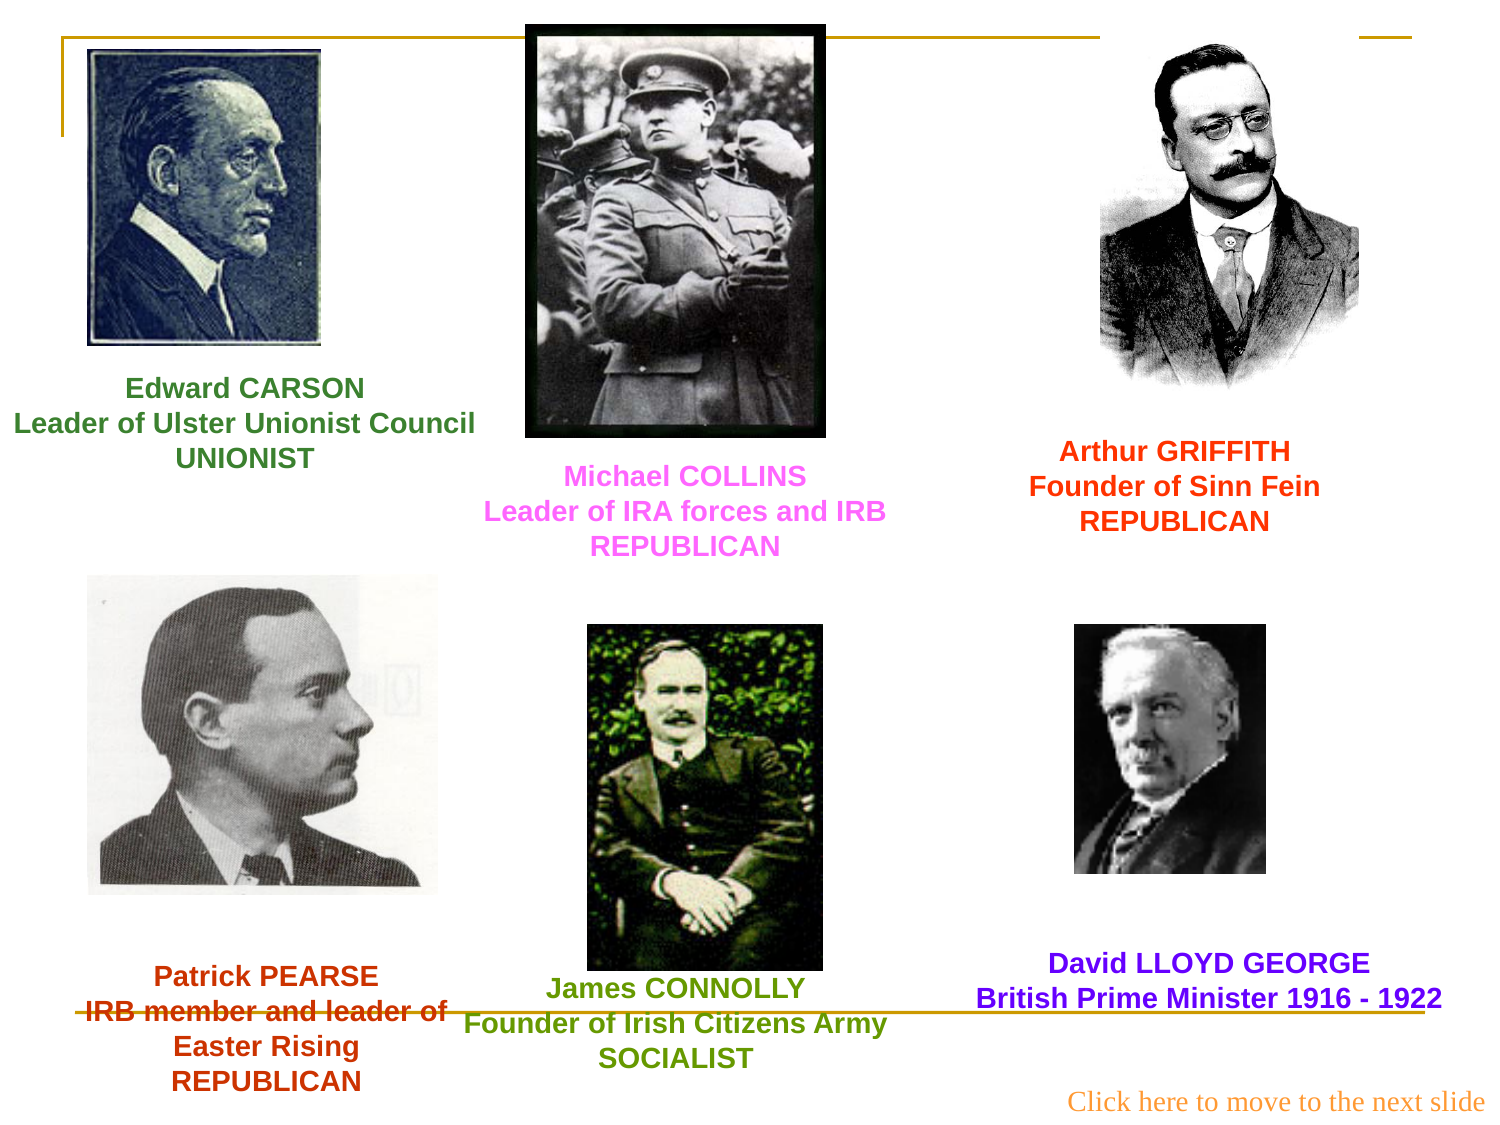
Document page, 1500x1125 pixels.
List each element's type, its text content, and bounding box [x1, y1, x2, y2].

text_box Arthur GRIFFITH Founder of Sinn Fein REPUBLICAN [1014, 424, 1336, 545]
picture [87, 49, 321, 346]
picture [1074, 624, 1266, 874]
text_box Michael COLLINS Leader of IRA forces and IRB REPUBLICAN [468, 449, 902, 570]
picture [524, 24, 826, 438]
picture [587, 624, 823, 971]
text_box Patrick PEARSE IRB member and leader of Easter Rising REPUBLICAN [70, 949, 463, 1105]
picture [87, 574, 438, 896]
picture [1099, 24, 1359, 399]
text_box David LLOYD GEORGE British Prime Minister 1916 - 1922 [961, 937, 1459, 1023]
text_box Edward CARSON Leader of Ulster Unionist Council UNIONIST [0, 362, 492, 483]
text_box James CONNOLLY Founder of Irish Citizens Army SOCIALIST [448, 962, 904, 1083]
text_box Click here to move to the next slide [1052, 1074, 1500, 1125]
